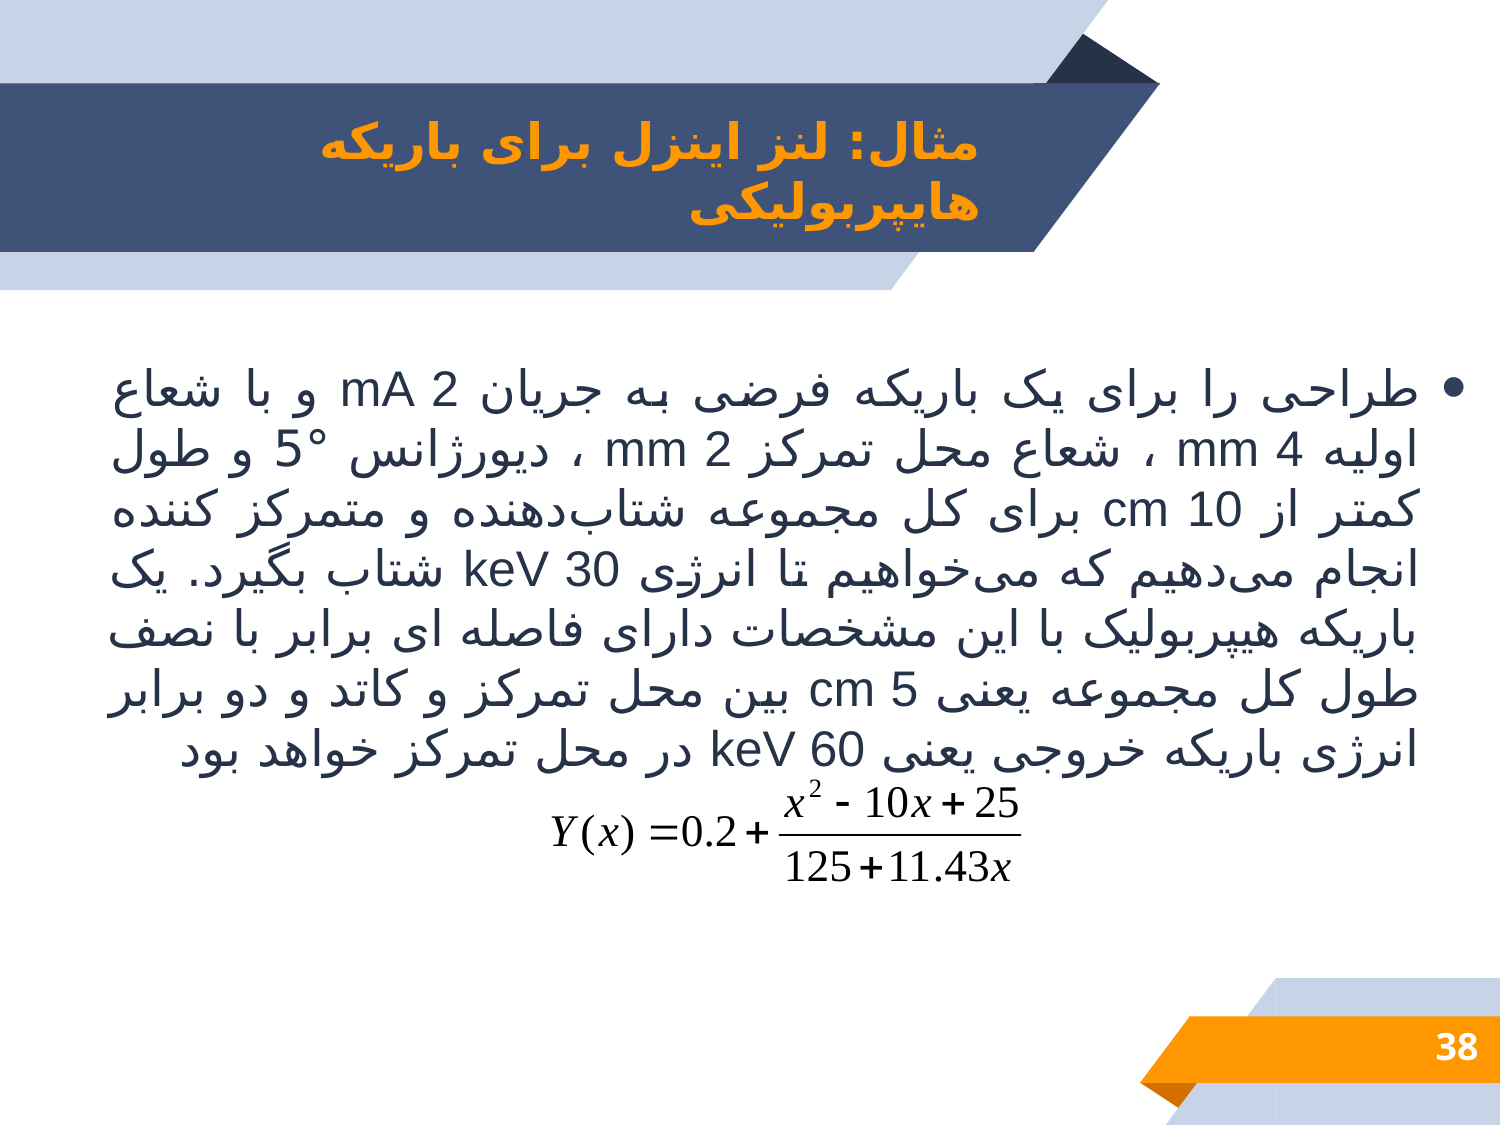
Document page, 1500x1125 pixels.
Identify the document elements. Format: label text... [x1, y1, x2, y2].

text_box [544, 766, 1030, 892]
text_box طراحی را برای یک باریکه فرضی به جریان mA 2 و با شعاع اولیه mm 4 ، شعاع محل تمرکز mm 2 ، دیورژانس °5 و طول کمتر از cm 10 برای کل مجموعه شتاب‌دهنده و متمرکز کننده انجام می‌دهیم که می‌خواهیم تا انرژی keV 30 شتاب بگیرد. یک باریکه هیپربولیک با این مشخصات دارای فاصله ای برابر با نصف طول کل مجموعه یعنی cm 5 بین محل تمرکز و کاتد و دو برابر انرژی باریکه خروجی یعنی keV 60 در محل تمرکز خواهد بود [96, 350, 1479, 1020]
slide_number 38 [1249, 1014, 1494, 1084]
text_box [71, 325, 1454, 995]
title مثال: لنز اینزل برای باریکه هایپربولیکی [0, 85, 997, 254]
